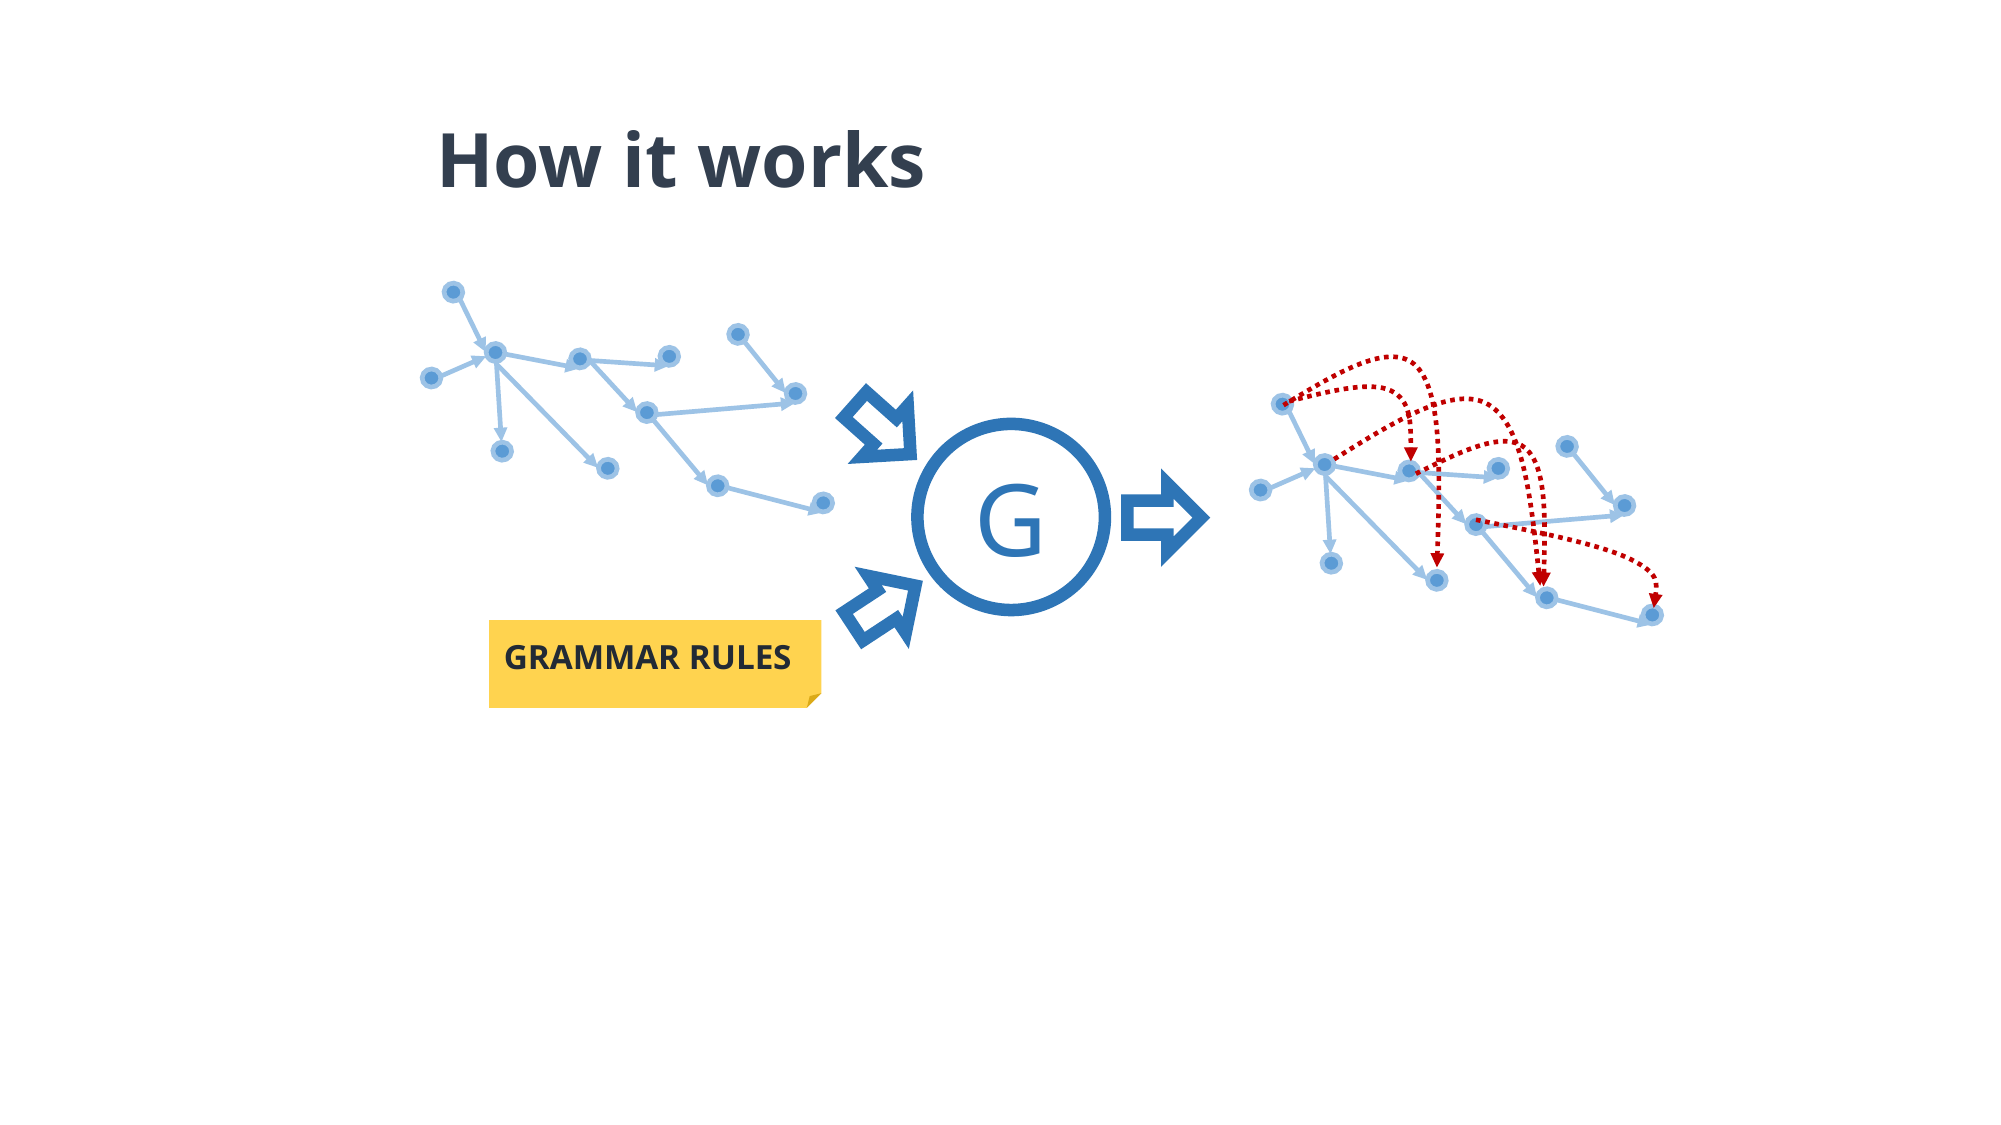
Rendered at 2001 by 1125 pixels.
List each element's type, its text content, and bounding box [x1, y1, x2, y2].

text_box GRAMMAR RULES [488, 619, 825, 709]
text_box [534, 180, 741, 618]
text_box G [916, 422, 1106, 612]
text_box [1126, 480, 1203, 555]
text_box [842, 390, 912, 459]
text_box How it works [421, 105, 1599, 211]
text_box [1358, 284, 1580, 723]
text_box [842, 574, 917, 643]
